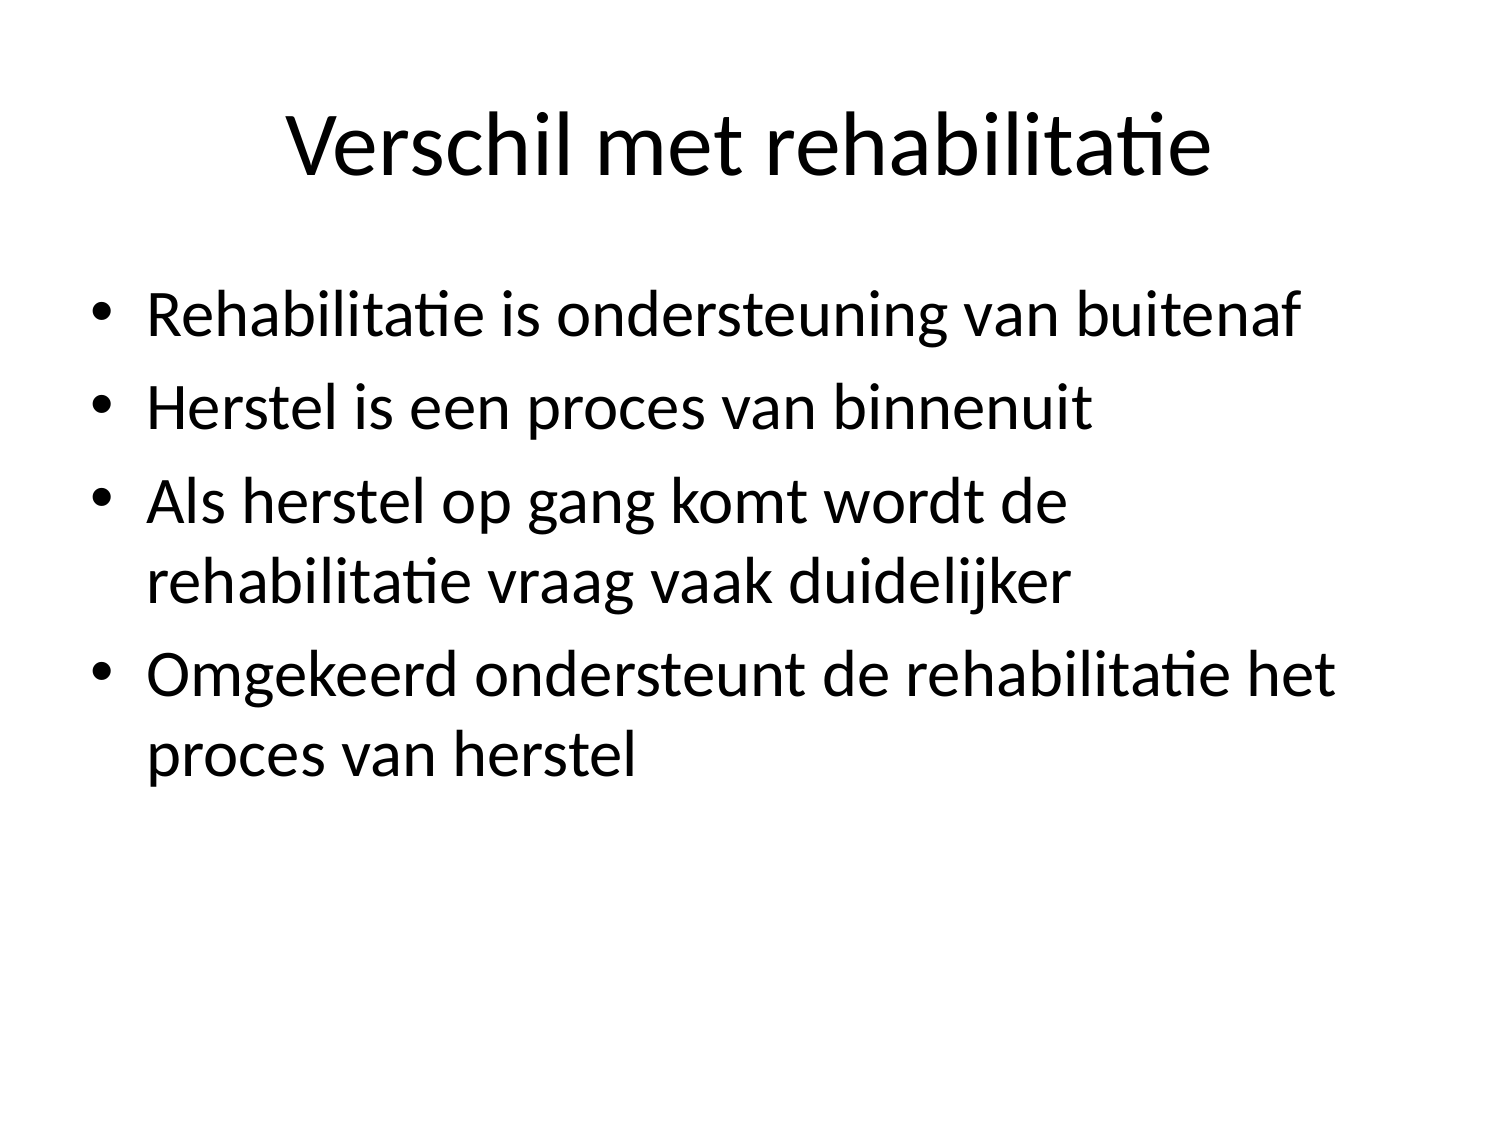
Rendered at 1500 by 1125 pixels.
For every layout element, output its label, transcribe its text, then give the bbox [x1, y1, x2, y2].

list Rehabilitatie is ondersteuning van buitenaf Herstel is een proces van binnenuit Als herstel op gang komt wordt de rehabilitatie vraag vaak duidelijker Omgekeerd ondersteunt de rehabilitatie het proces van herstel [75, 262, 1425, 1005]
title Verschil met rehabilitatie [75, 45, 1425, 233]
